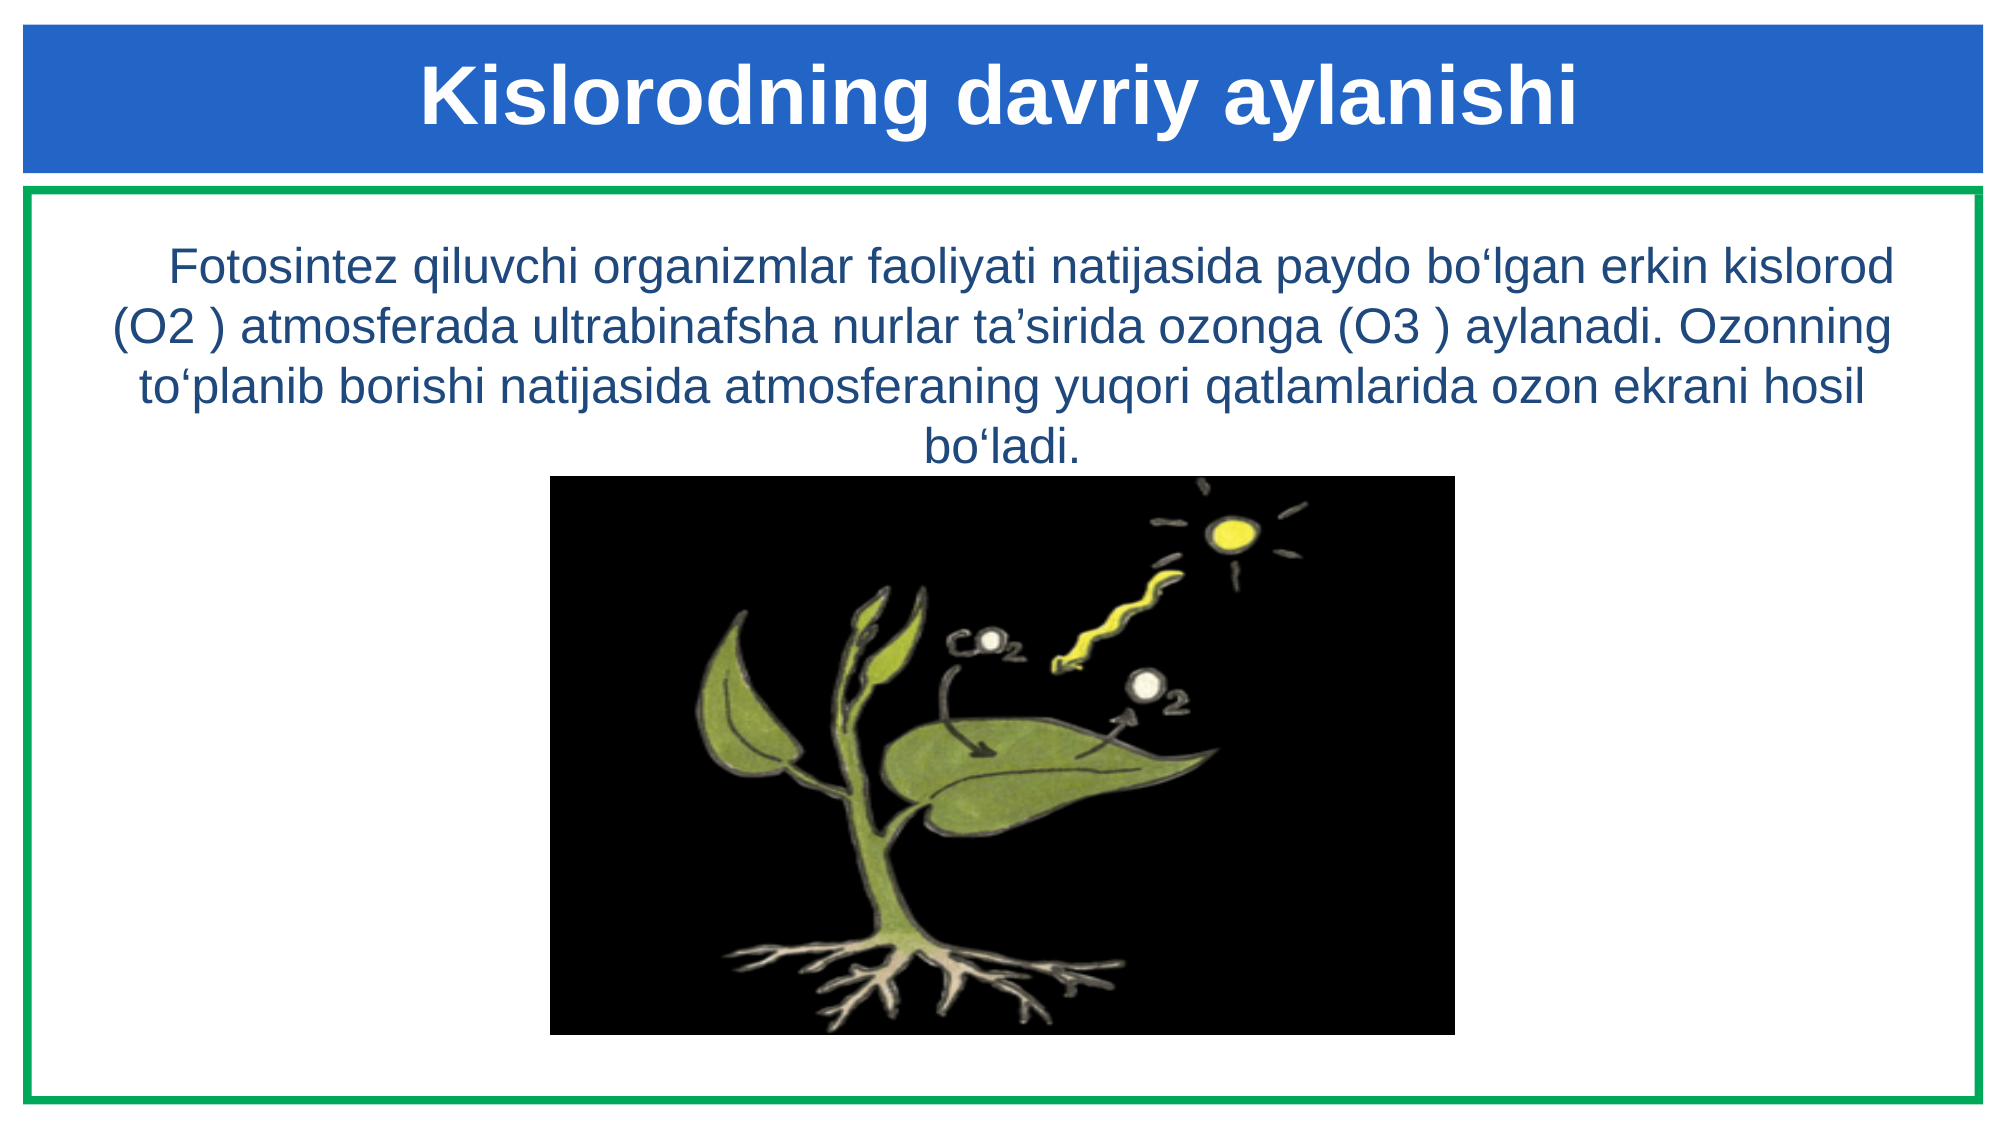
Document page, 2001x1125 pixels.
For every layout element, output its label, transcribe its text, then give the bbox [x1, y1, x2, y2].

list Fotosintez qiluvchi organizmlar faoliyati natijasida paydo bo‘lgan erkin kislorod (O2 ) atmosferada ultrabinafsha nurlar ta’sirida ozonga (O3 ) aylanadi. Ozonning to‘planib borishi natijasida atmosferaning yuqori qatlamlarida ozon ekrani hosil bo‘ladi. [65, 233, 1940, 477]
picture [550, 476, 1455, 1036]
title Kislorodning davriy aylanishi [99, 0, 1900, 185]
